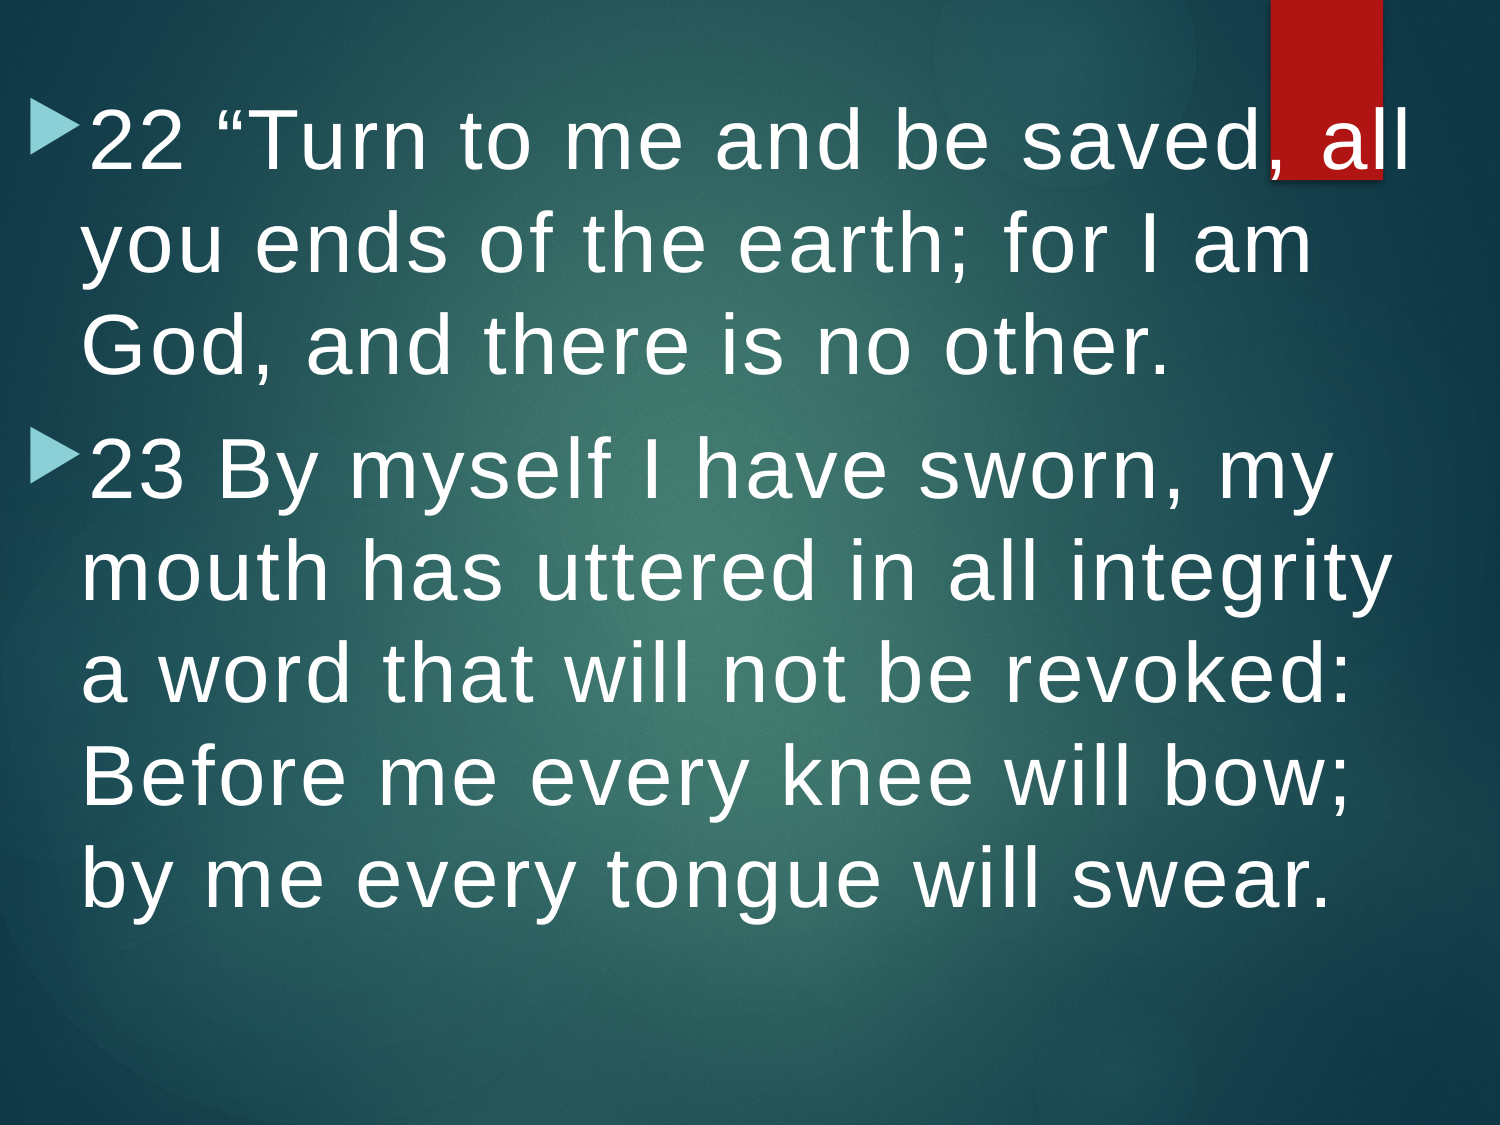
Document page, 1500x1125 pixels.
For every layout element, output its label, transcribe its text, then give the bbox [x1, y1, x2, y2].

list 22 “Turn to me and be saved, all you ends of the earth; for I am God, and there is no other. 23 By myself I have sworn, my mouth has uttered in all integrity a word that will not be revoked: Before me every knee will bow; by me every tongue will swear. [9, 76, 1491, 1125]
